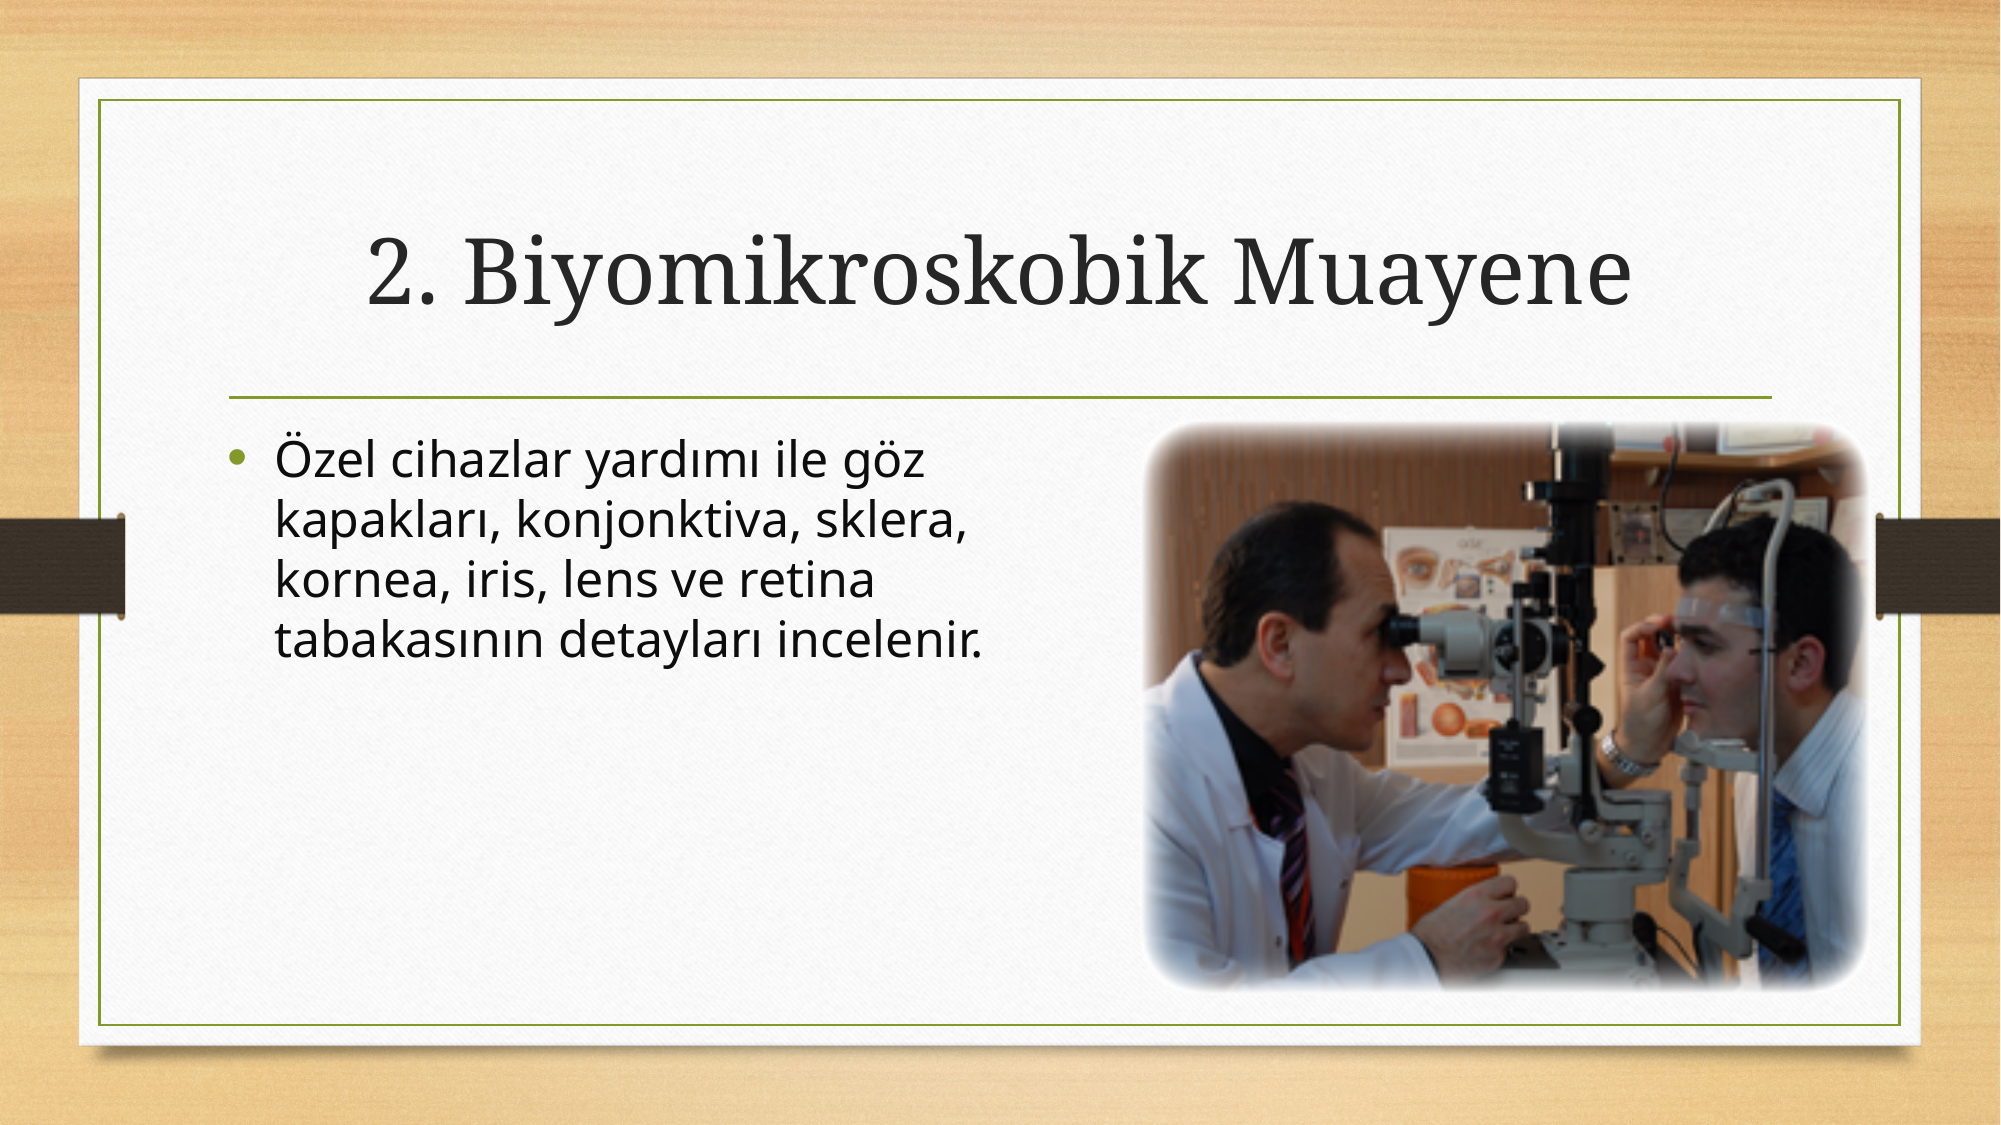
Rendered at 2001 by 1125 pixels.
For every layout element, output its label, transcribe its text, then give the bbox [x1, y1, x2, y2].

list Özel cihazlar yardımı ile göz kapakları, konjonktiva, sklera, kornea, iris, lens ve retina tabakasının detayları incelenir. [212, 419, 1000, 964]
title 2. Biyomikroskobik Muayene [212, 161, 1788, 375]
picture [0, 0, 2001, 1125]
